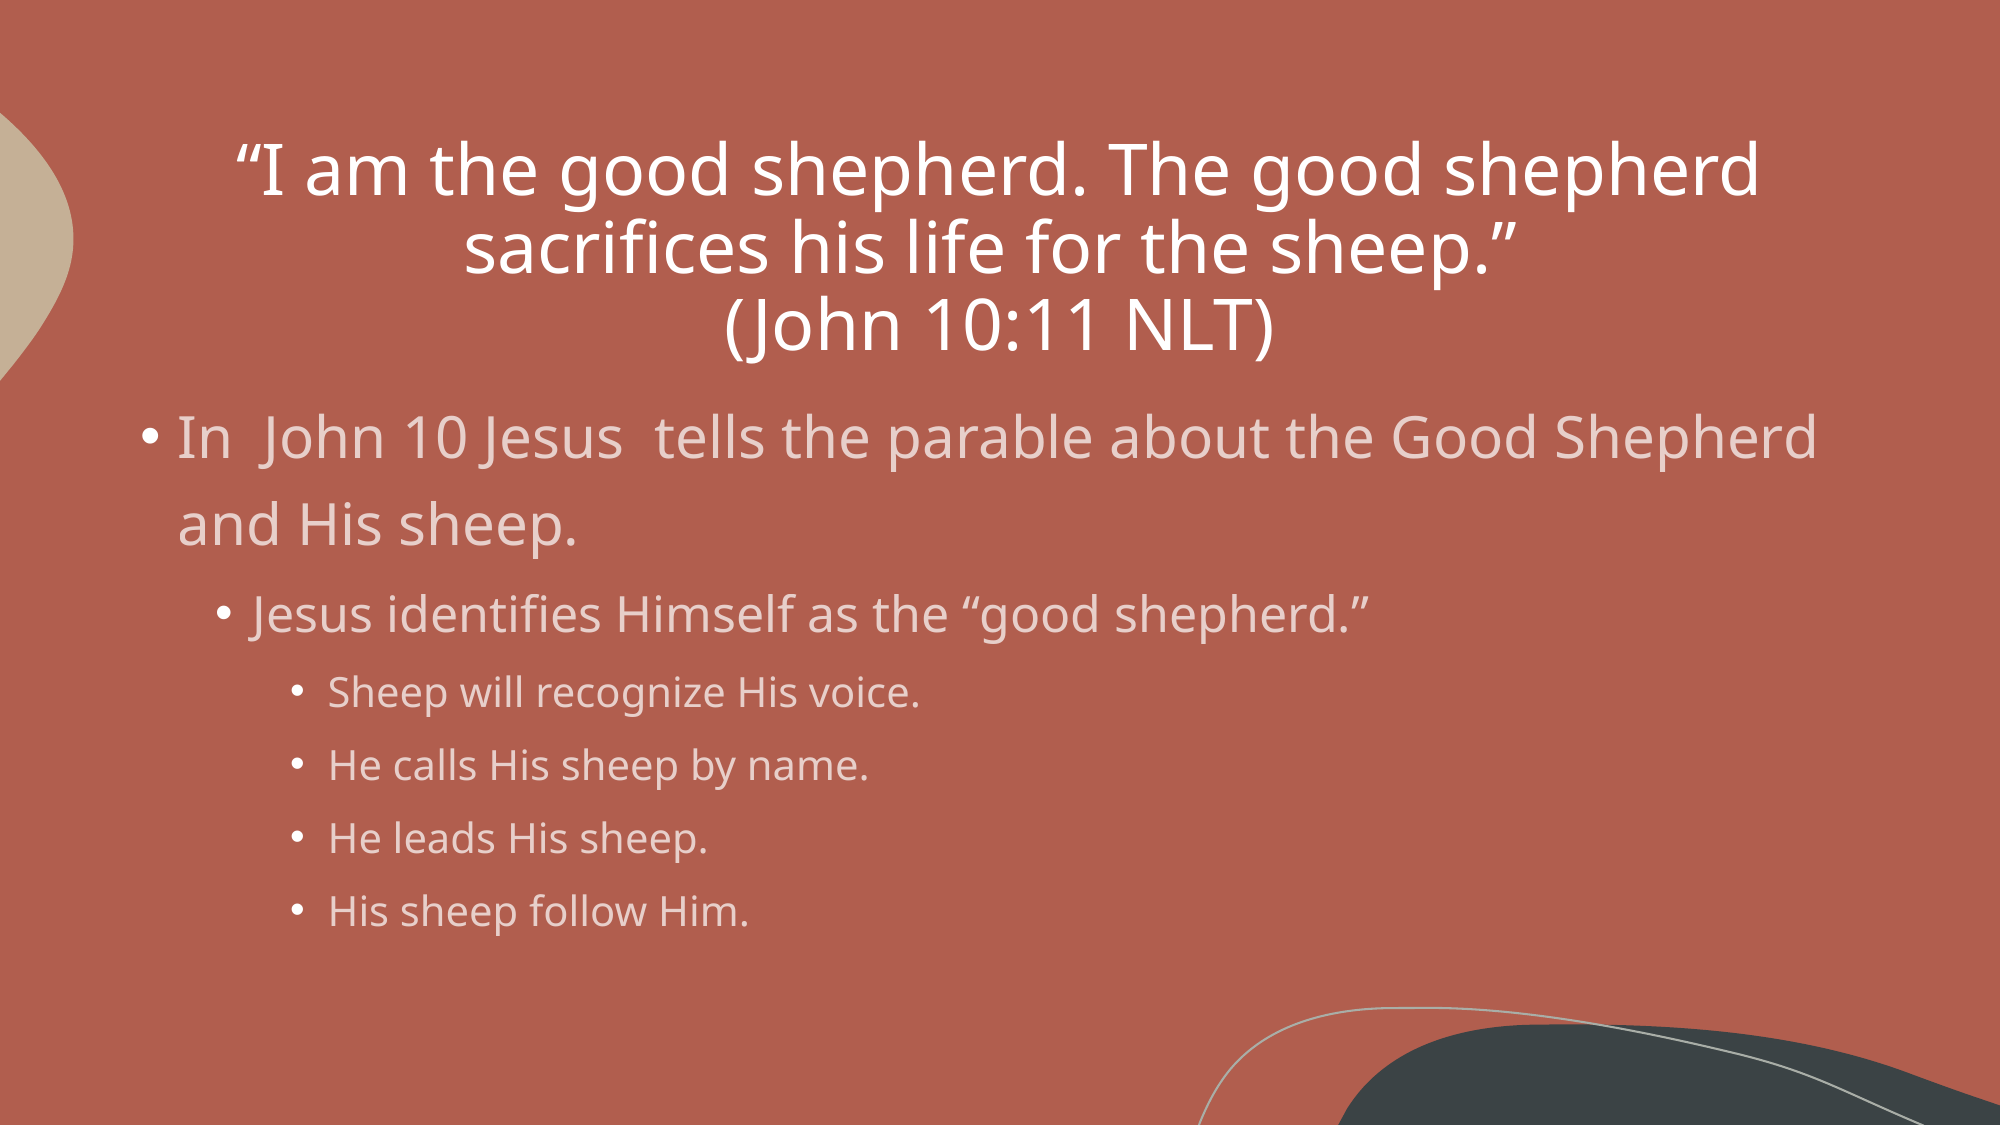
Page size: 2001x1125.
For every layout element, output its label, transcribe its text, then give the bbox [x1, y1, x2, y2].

list In John 10 Jesus tells the parable about the Good Shepherd and His sheep. Jesus identifies Himself as the “good shepherd.” Sheep will recognize His voice. He calls His sheep by name. He leads His sheep. His sheep follow Him. [125, 375, 1875, 1002]
title “I am the good shepherd. The good shepherd sacrifices his life for the sheep.” (John 10:11 NLT) [125, 125, 1875, 375]
